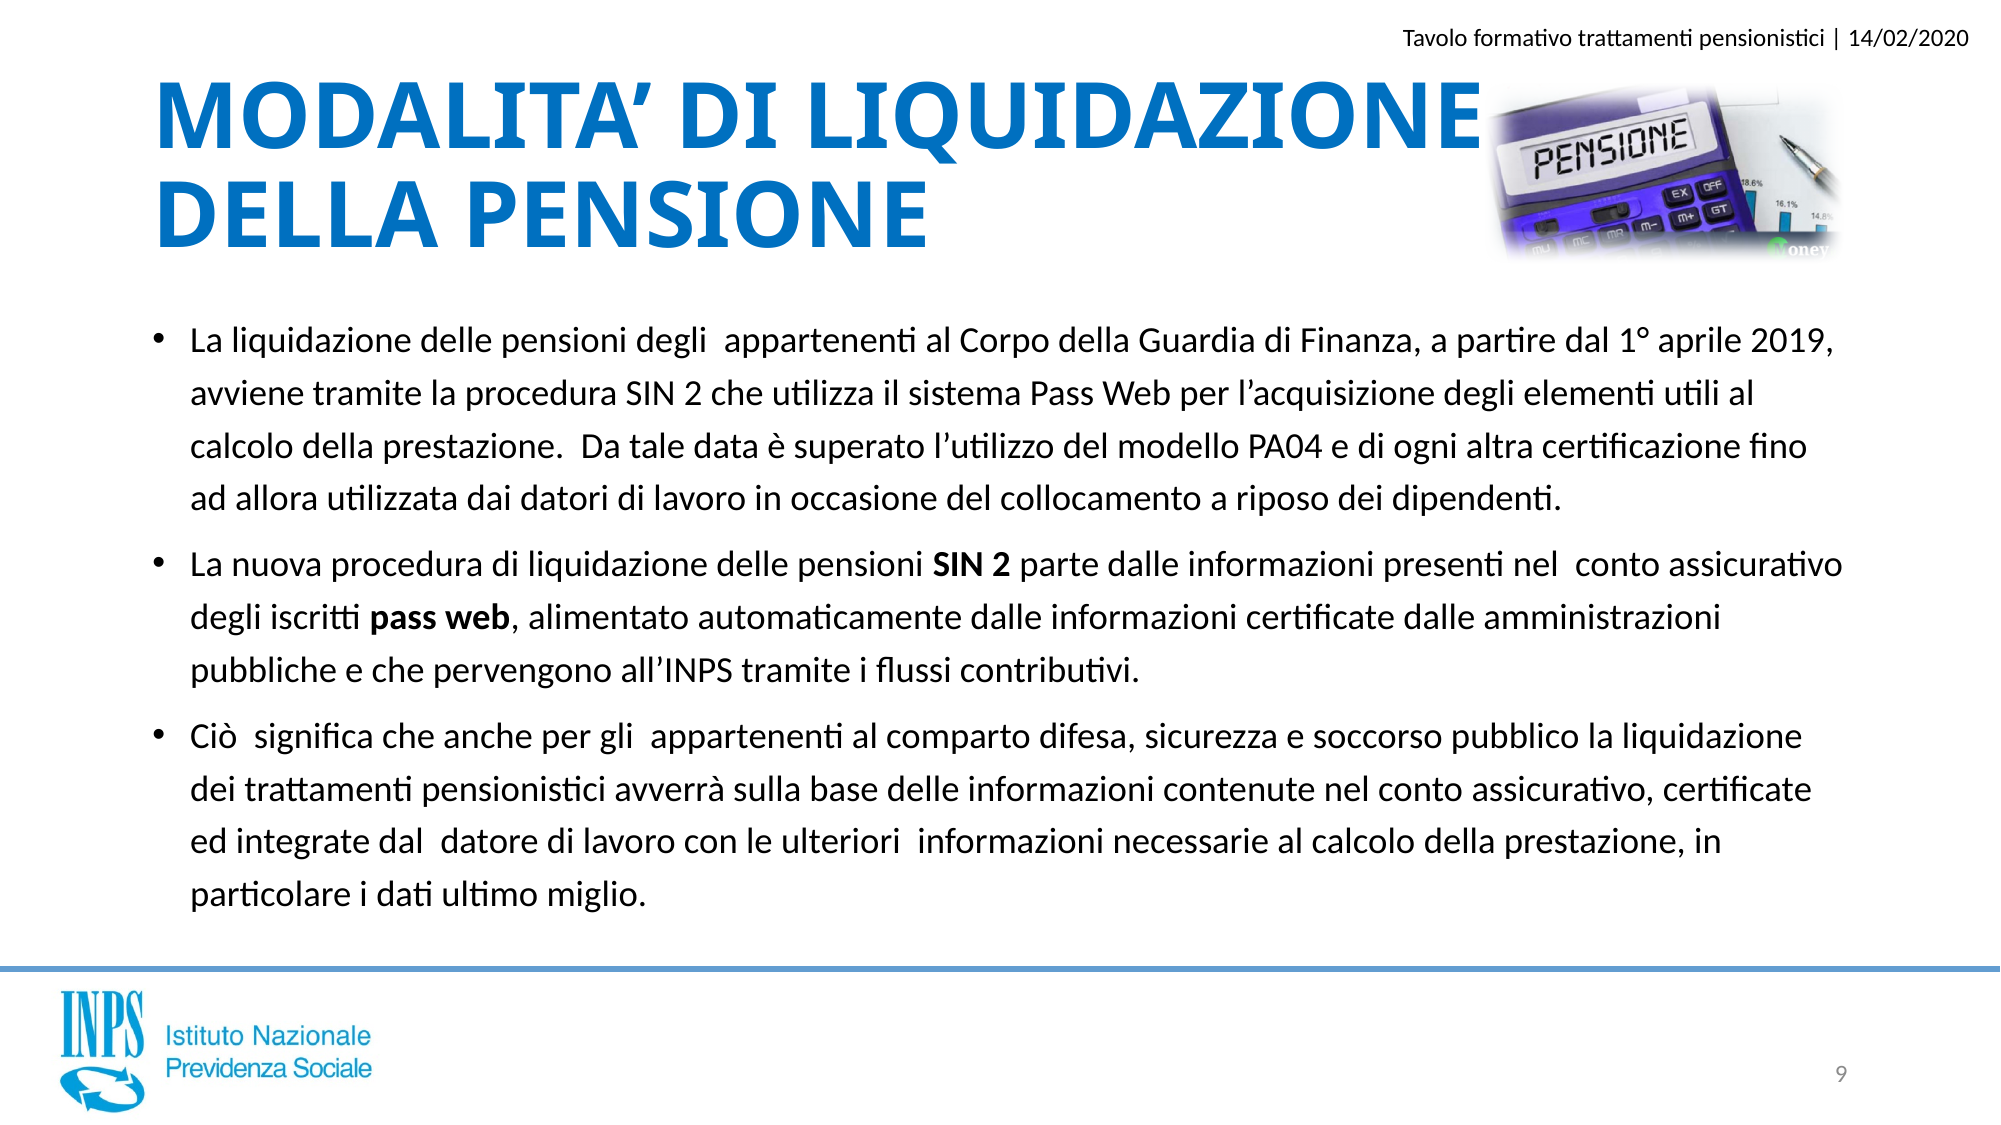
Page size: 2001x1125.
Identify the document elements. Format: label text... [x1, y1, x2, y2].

picture [40, 977, 384, 1124]
list La liquidazione delle pensioni degli appartenenti al Corpo della Guardia di Finanza, a partire dal 1° aprile 2019, avviene tramite la procedura SIN 2 che utilizza il sistema Pass Web per l’acquisizione degli elementi utili al calcolo della prestazione. Da tale data è superato l’utilizzo del modello PA04 e di ogni altra certificazione fino ad allora utilizzata dai datori di lavoro in occasione del collocamento a riposo dei dipendenti. La nuova procedura di liquidazione delle pensioni SIN 2 parte dalle informazioni presenti nel conto assicurativo degli iscritti pass web, alimentato automaticamente dalle informazioni certificate dalle amministrazioni pubbliche e che pervengono all’INPS tramite i flussi contributivi. Ciò significa che anche per gli appartenenti al comparto difesa, sicurezza e soccorso pubblico la liquidazione dei trattamenti pensionistici avverrà sulla base delle informazioni contenute nel conto assicurativo, certificate ed integrate dal datore di lavoro con le ulteriori informazioni necessarie al calcolo della prestazione, in particolare i dati ultimo miglio. [137, 299, 1863, 934]
picture [1483, 81, 1845, 265]
title MODALITA’ DI LIQUIDAZIONE DELLA PENSIONE [137, 59, 1863, 278]
text_box Tavolo formativo trattamenti pensionistici | 14/02/2020 [1388, 14, 1988, 60]
slide_number 9 [1412, 1042, 1863, 1103]
